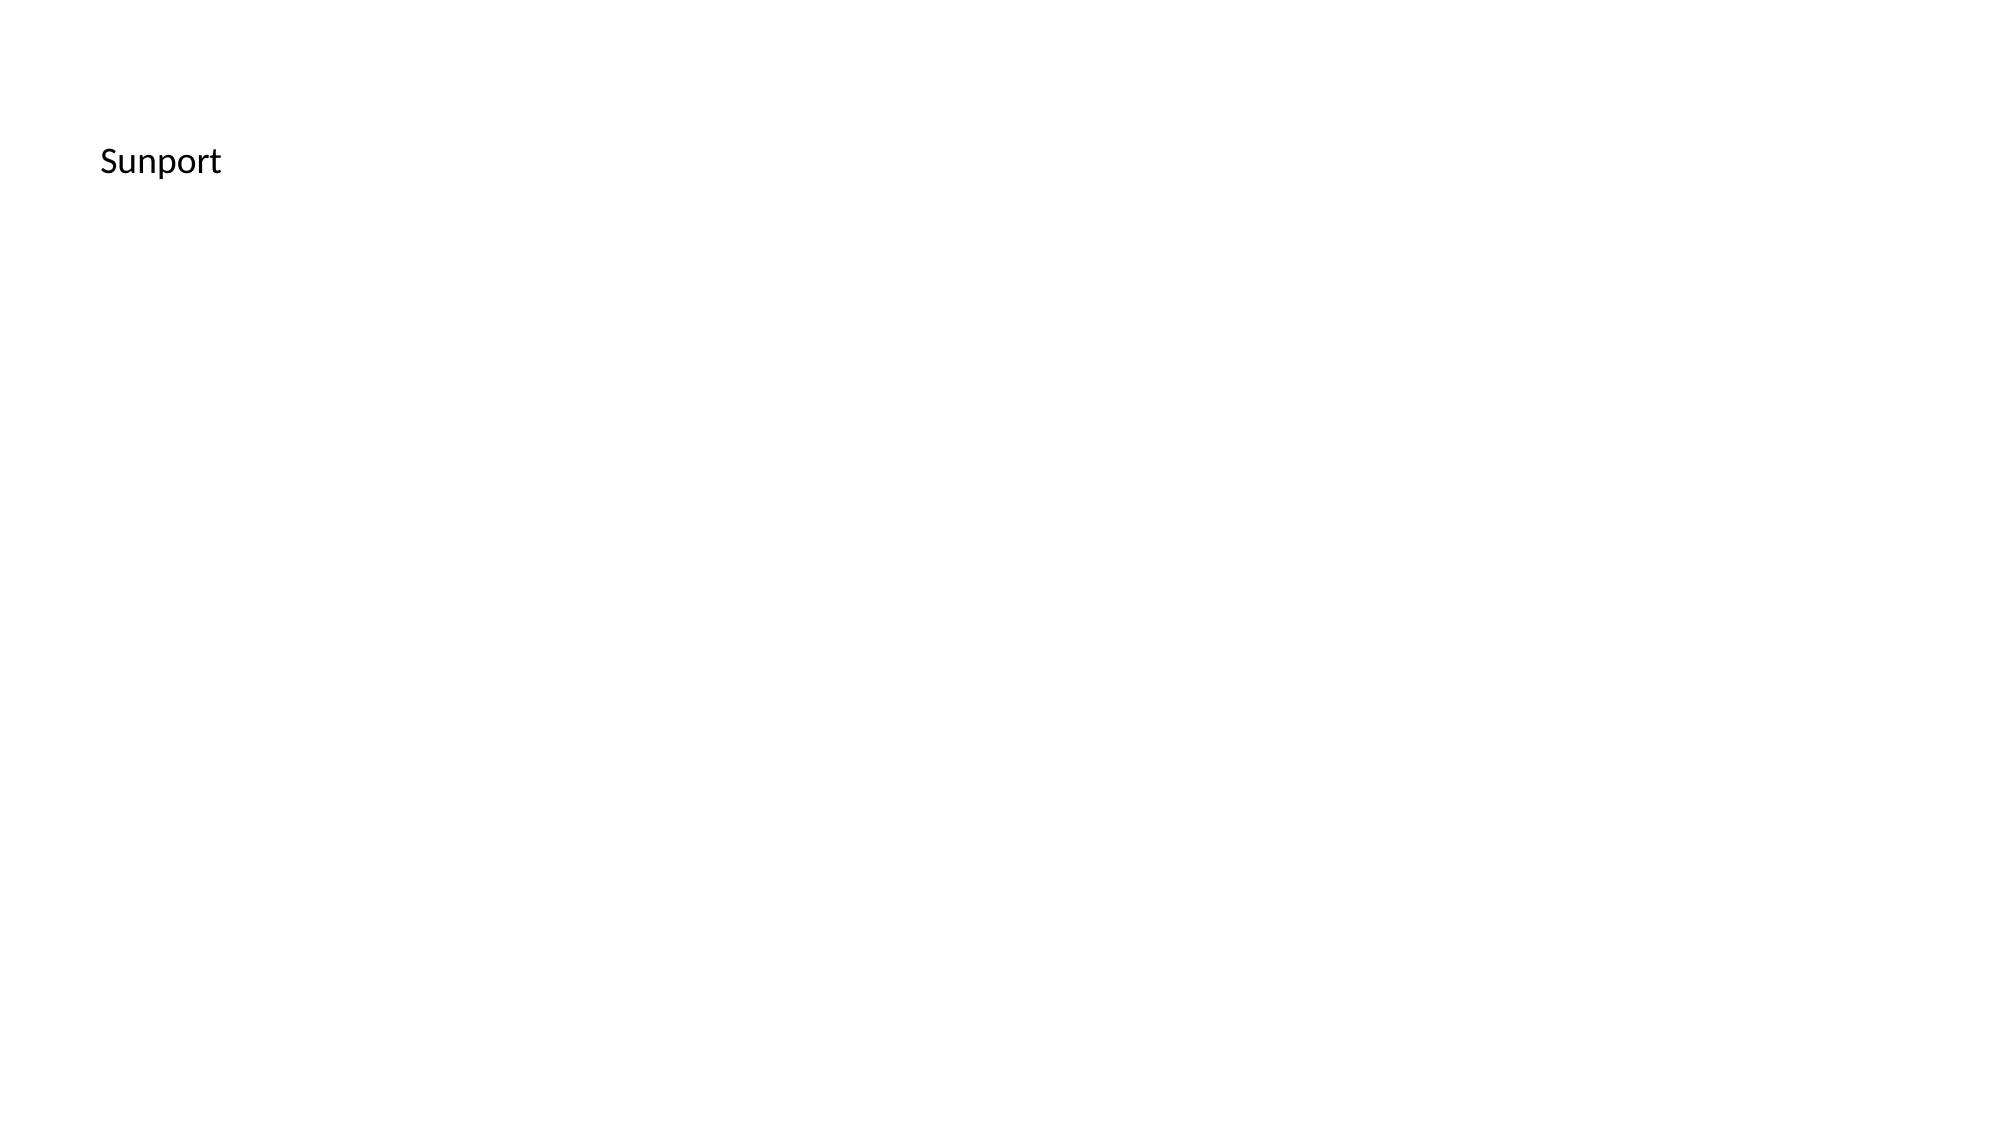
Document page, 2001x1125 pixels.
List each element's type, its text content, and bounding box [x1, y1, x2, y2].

text_box Sunport [85, 128, 1767, 189]
